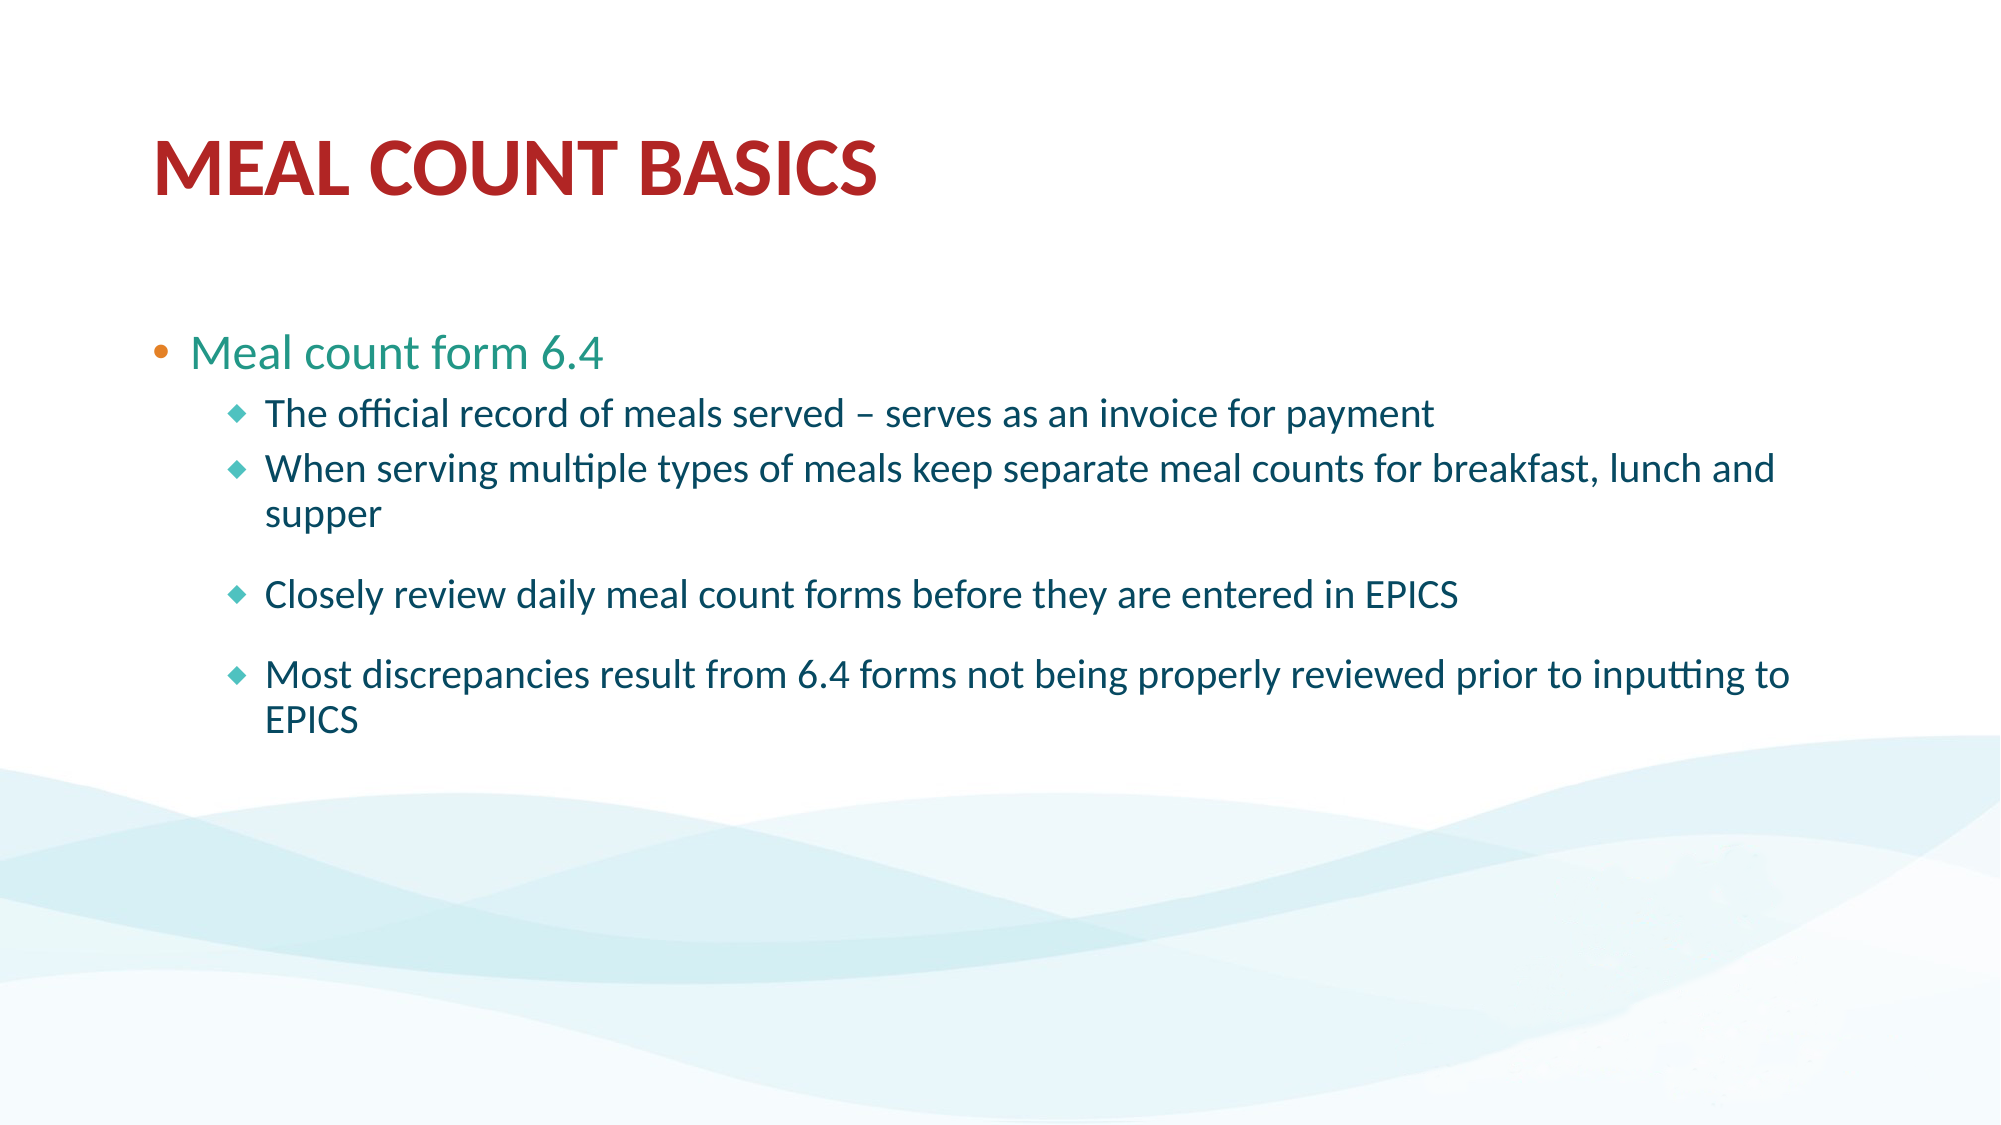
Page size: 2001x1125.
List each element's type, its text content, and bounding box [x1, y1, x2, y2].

list Meal count form 6.4 The official record of meals served – serves as an invoice for payment When serving multiple types of meals keep separate meal counts for breakfast, lunch and supper Closely review daily meal count forms before they are entered in EPICS Most discrepancies result from 6.4 forms not being properly reviewed prior to inputting to EPICS [137, 238, 1863, 953]
picture [0, 0, 2001, 1125]
title MEAL COUNT BASICS [137, 59, 1863, 238]
